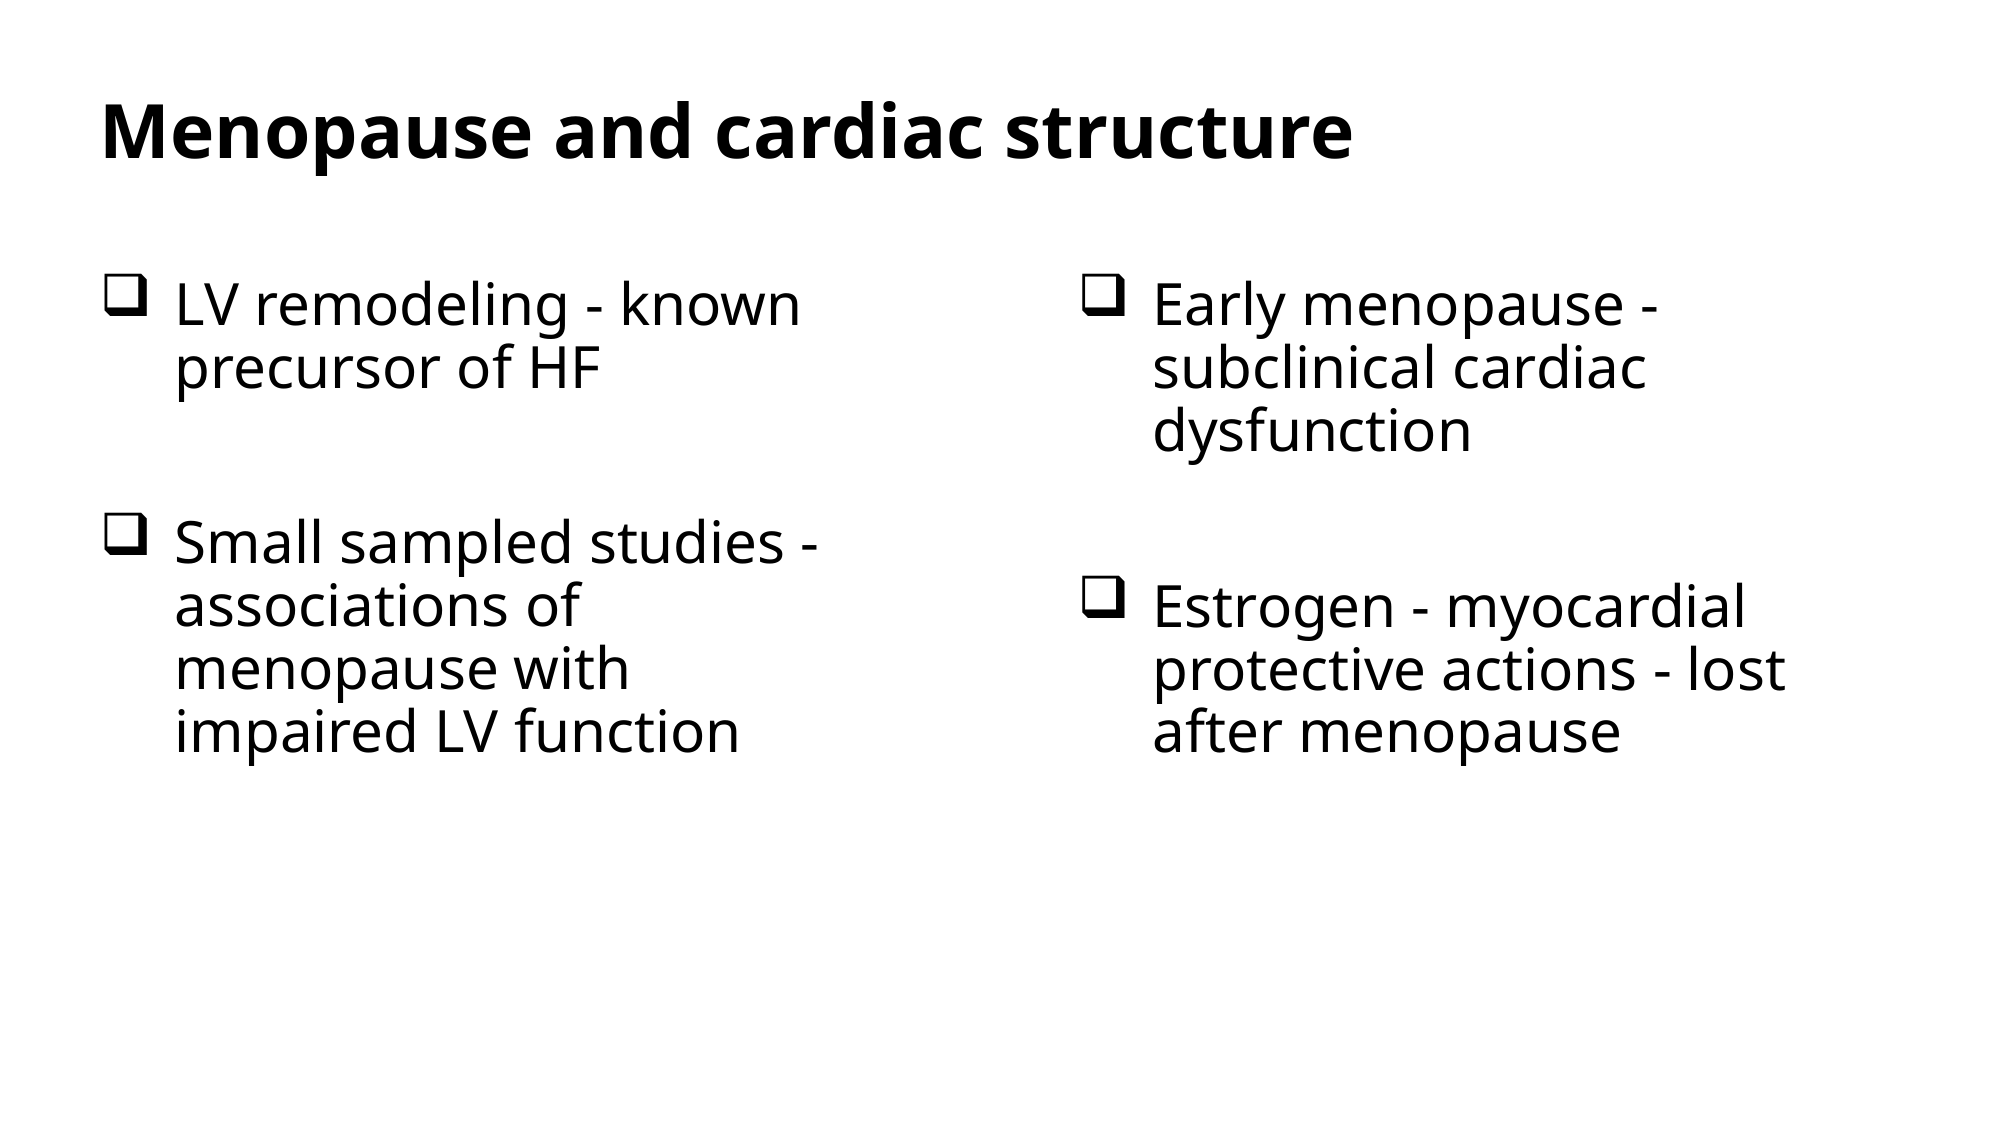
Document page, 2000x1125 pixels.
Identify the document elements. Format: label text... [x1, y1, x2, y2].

list LV remodeling - known precursor of HF Small sampled studies - associations of menopause with impaired LV function [99, 275, 838, 963]
list Early menopause - subclinical cardiac dysfunction Estrogen - myocardial protective actions - lost after menopause [1077, 275, 1925, 963]
title Menopause and cardiac structure [99, 50, 1900, 175]
